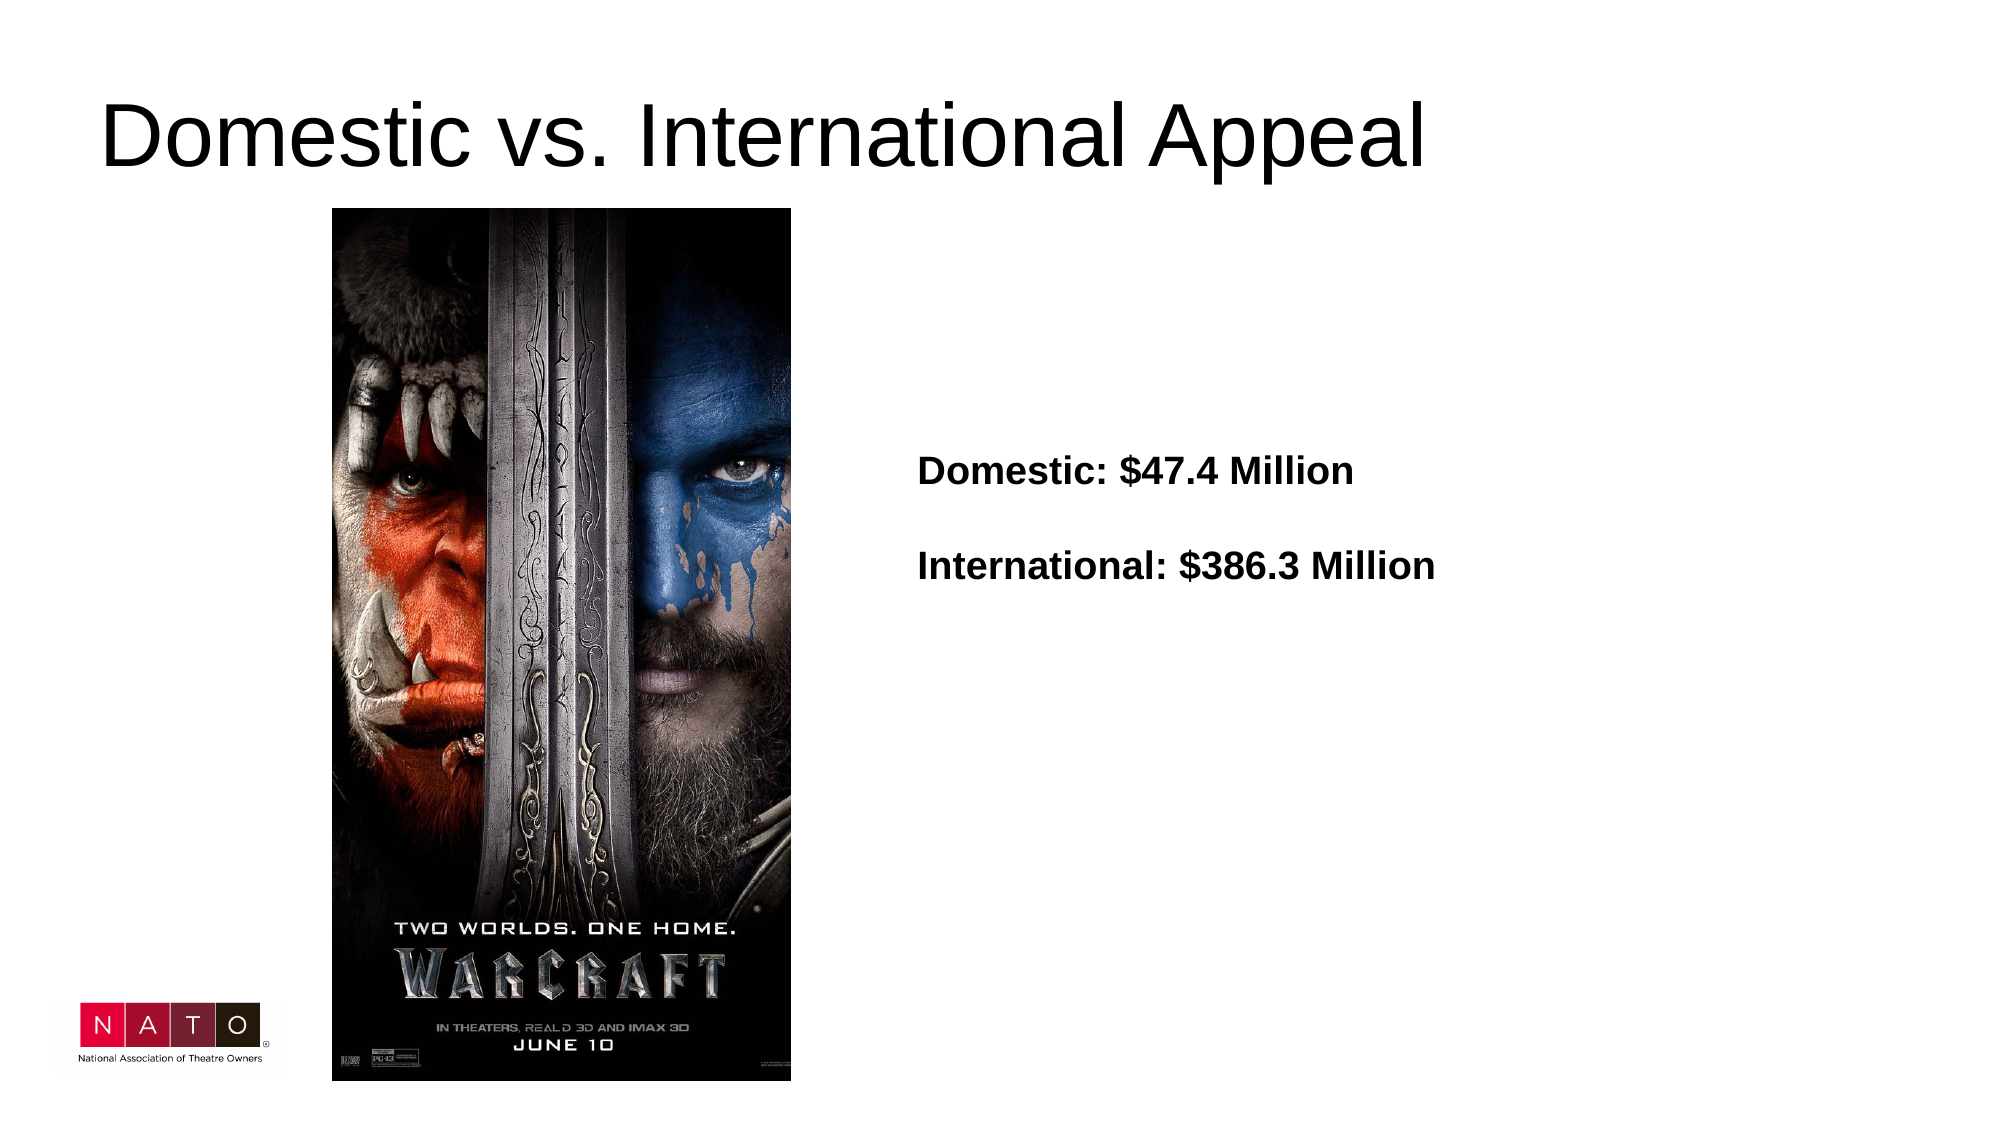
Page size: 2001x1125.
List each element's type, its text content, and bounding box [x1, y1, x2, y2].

text_box Domestic: $47.4 Million International: $386.3 Million [902, 437, 1452, 596]
title Domestic vs. International Appeal [84, 73, 1906, 203]
picture [51, 999, 288, 1074]
picture [332, 208, 791, 1081]
